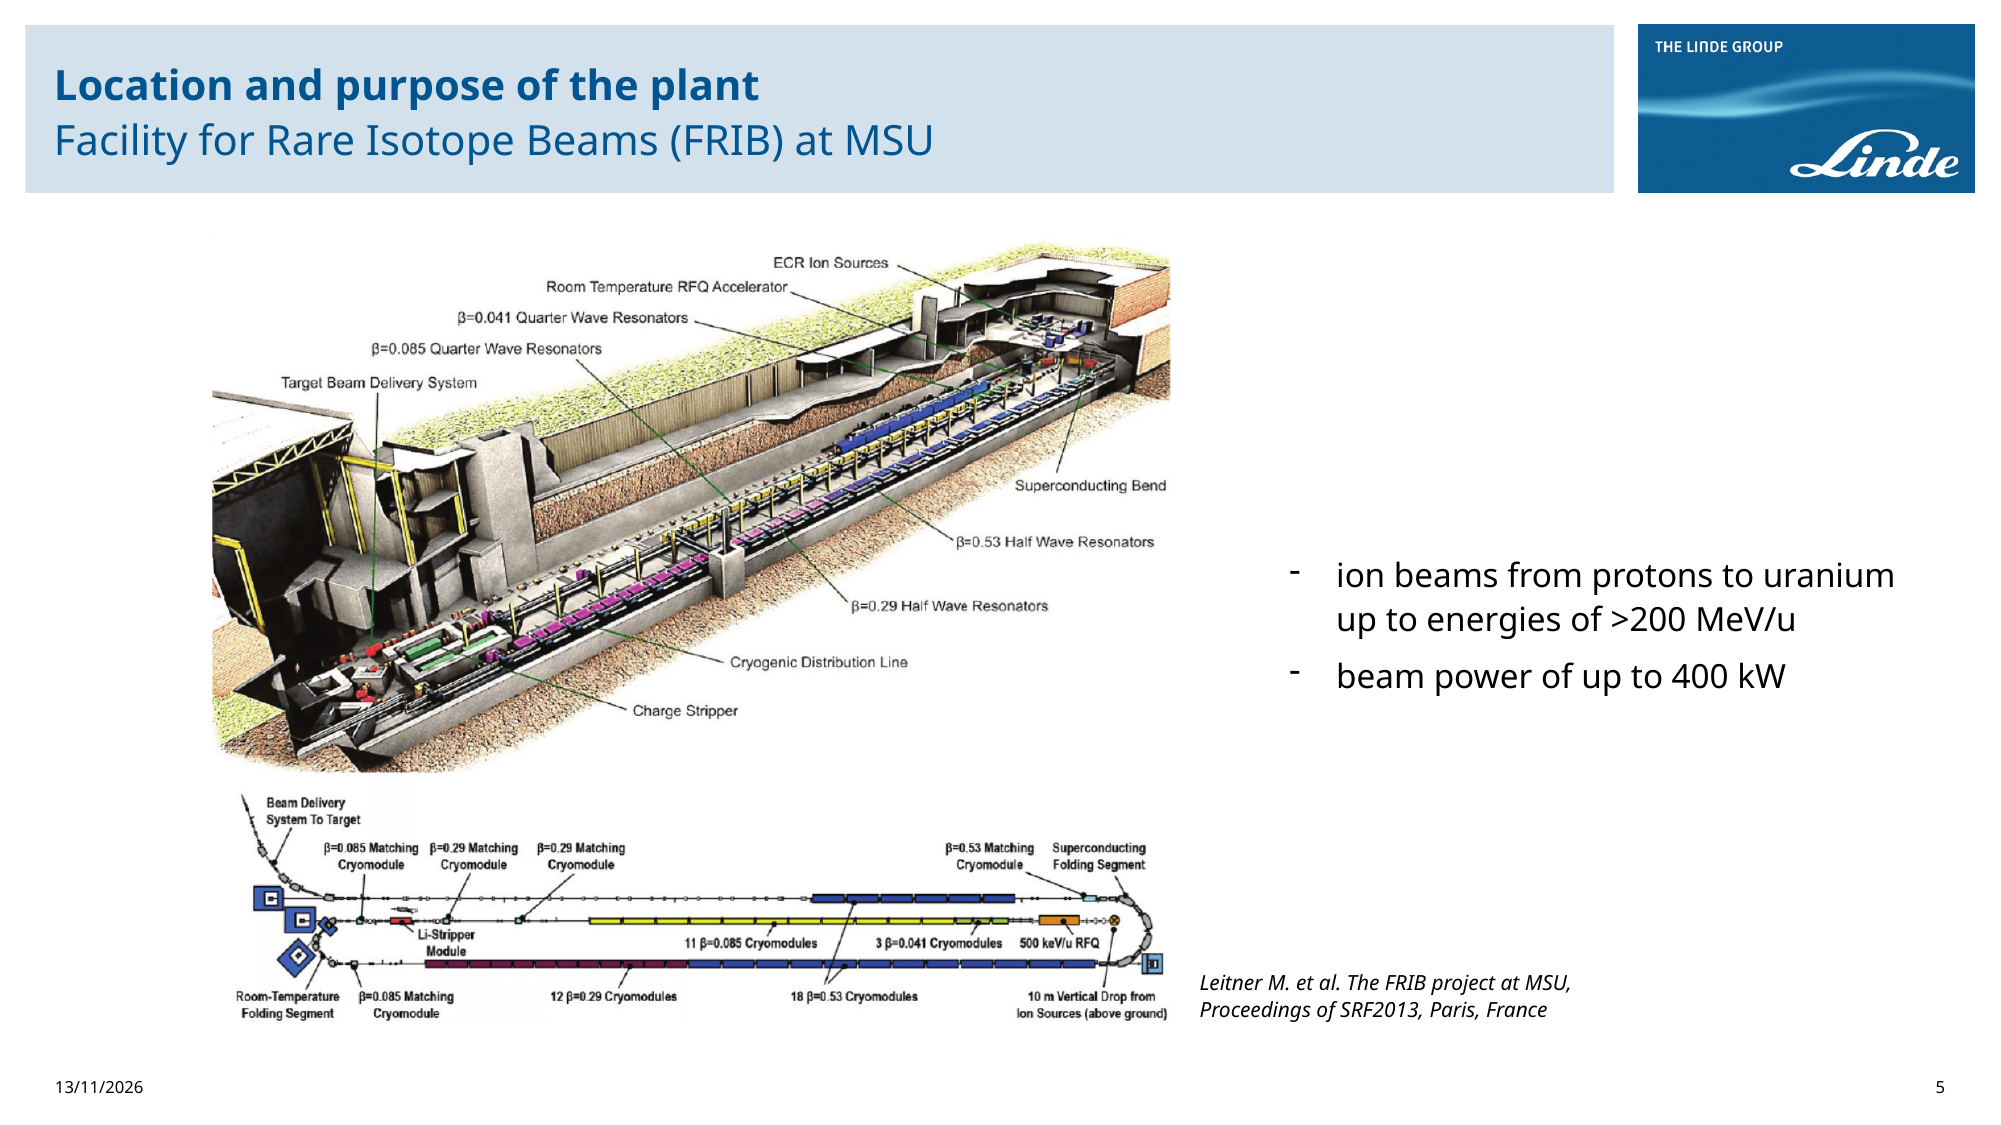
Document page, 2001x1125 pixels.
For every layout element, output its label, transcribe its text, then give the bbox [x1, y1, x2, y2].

text_box Leitner M. et al. The FRIB project at MSU, Proceedings of SRF2013, Paris, France [1184, 959, 2000, 1029]
picture [205, 235, 1175, 1025]
title Location and purpose of the plant Facility for Rare Isotope Beams (FRIB) at MSU [25, 24, 1615, 193]
picture [1638, 24, 1975, 193]
text_box ion beams from protons to uranium up to energies of >200 MeV/u beam power of up to 400 kW [1289, 550, 1945, 814]
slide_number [54, 1058, 174, 1100]
